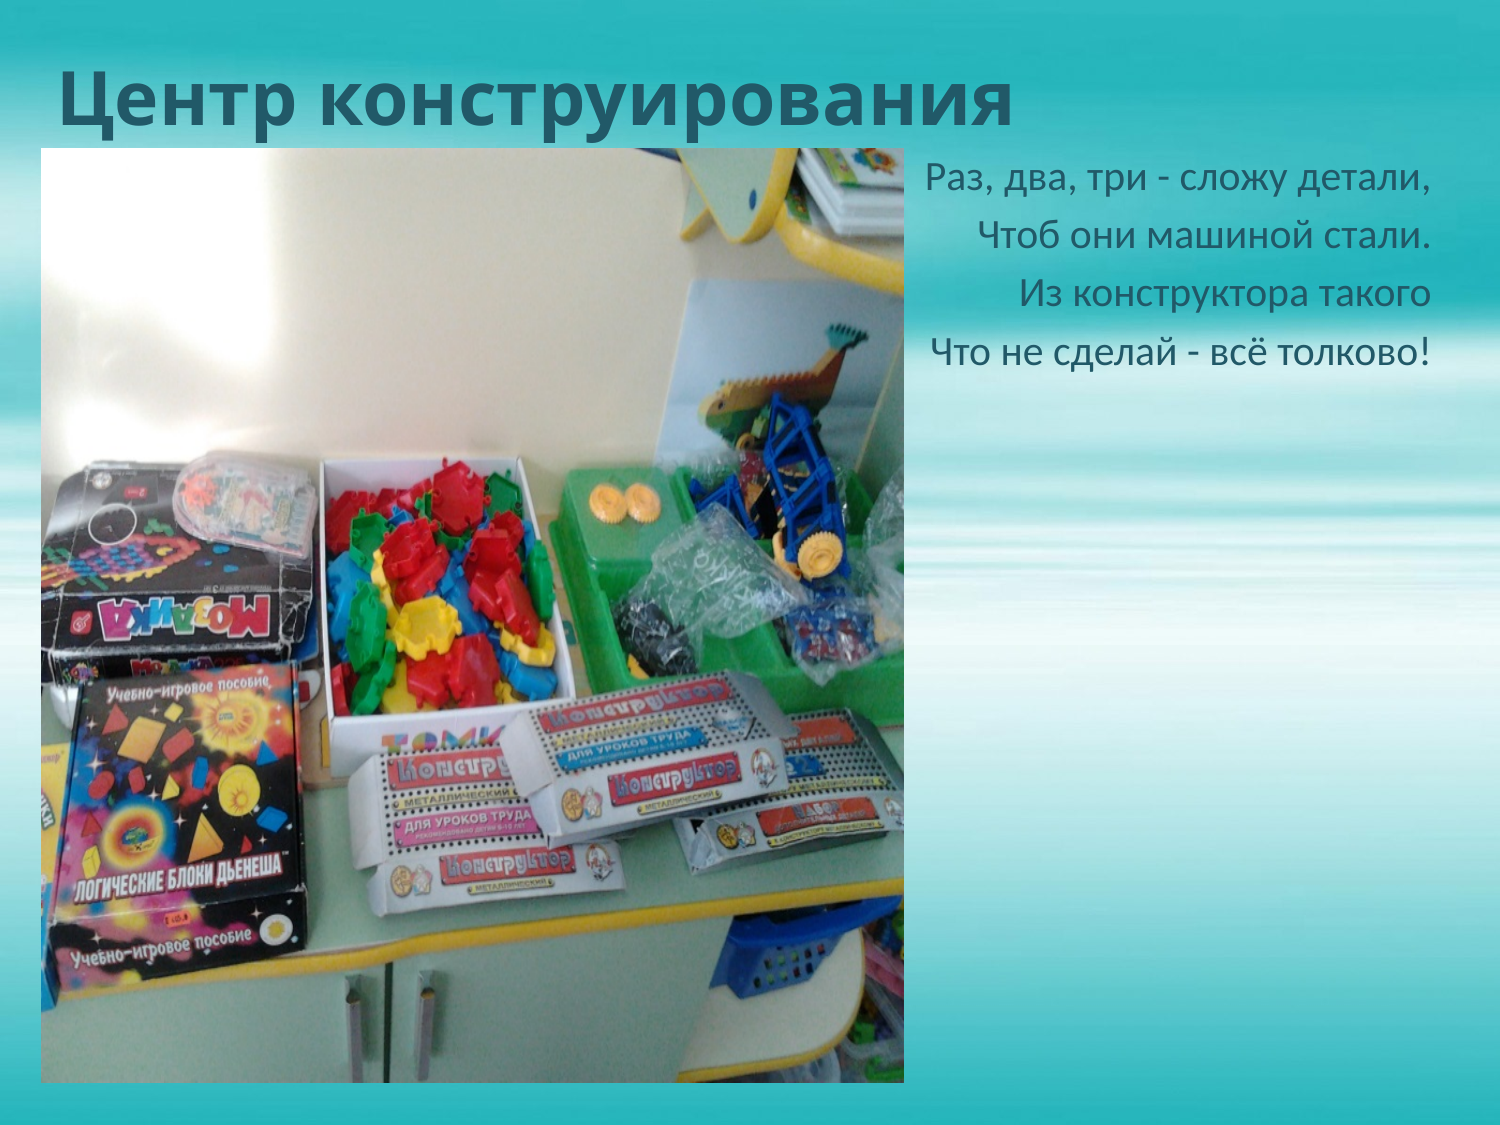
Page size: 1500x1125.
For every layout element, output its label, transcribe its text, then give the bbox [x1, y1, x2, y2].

picture [0, 0, 1500, 1125]
list Центр конструирования Раз, два, три - сложу детали, Чтоб они машиной стали. Из конструктора такого Что не сделай - всё толково! [41, 42, 1447, 1083]
